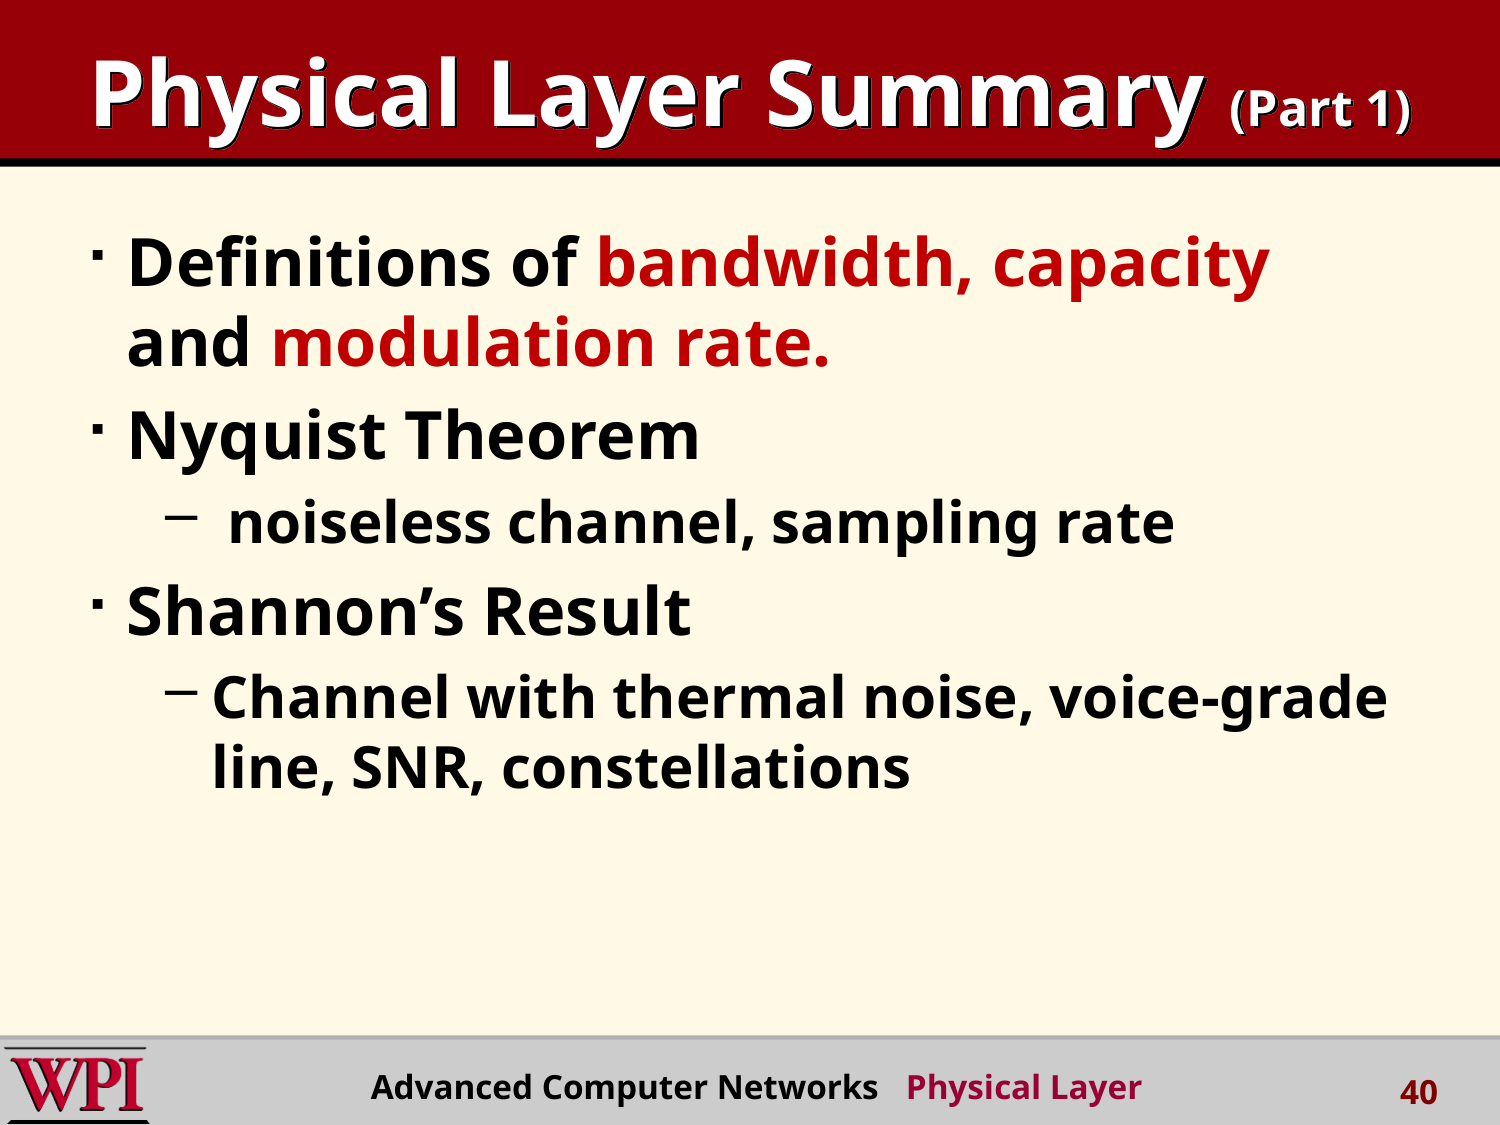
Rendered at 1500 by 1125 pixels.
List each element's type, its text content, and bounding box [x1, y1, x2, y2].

picture [0, 0, 1500, 158]
picture [0, 1040, 1500, 1125]
slide_number 40 [1344, 1063, 1495, 1102]
picture [0, 167, 1500, 1035]
list Definitions of bandwidth, capacity and modulation rate. Nyquist Theorem noiseless channel, sampling rate Shannon’s Result Channel with thermal noise, voice-grade line, SNR, constellations [74, 212, 1426, 1001]
title Physical Layer Summary (Part 1) [29, 18, 1471, 150]
footer Advanced Computer Networks Physical Layer [210, 1058, 1304, 1107]
